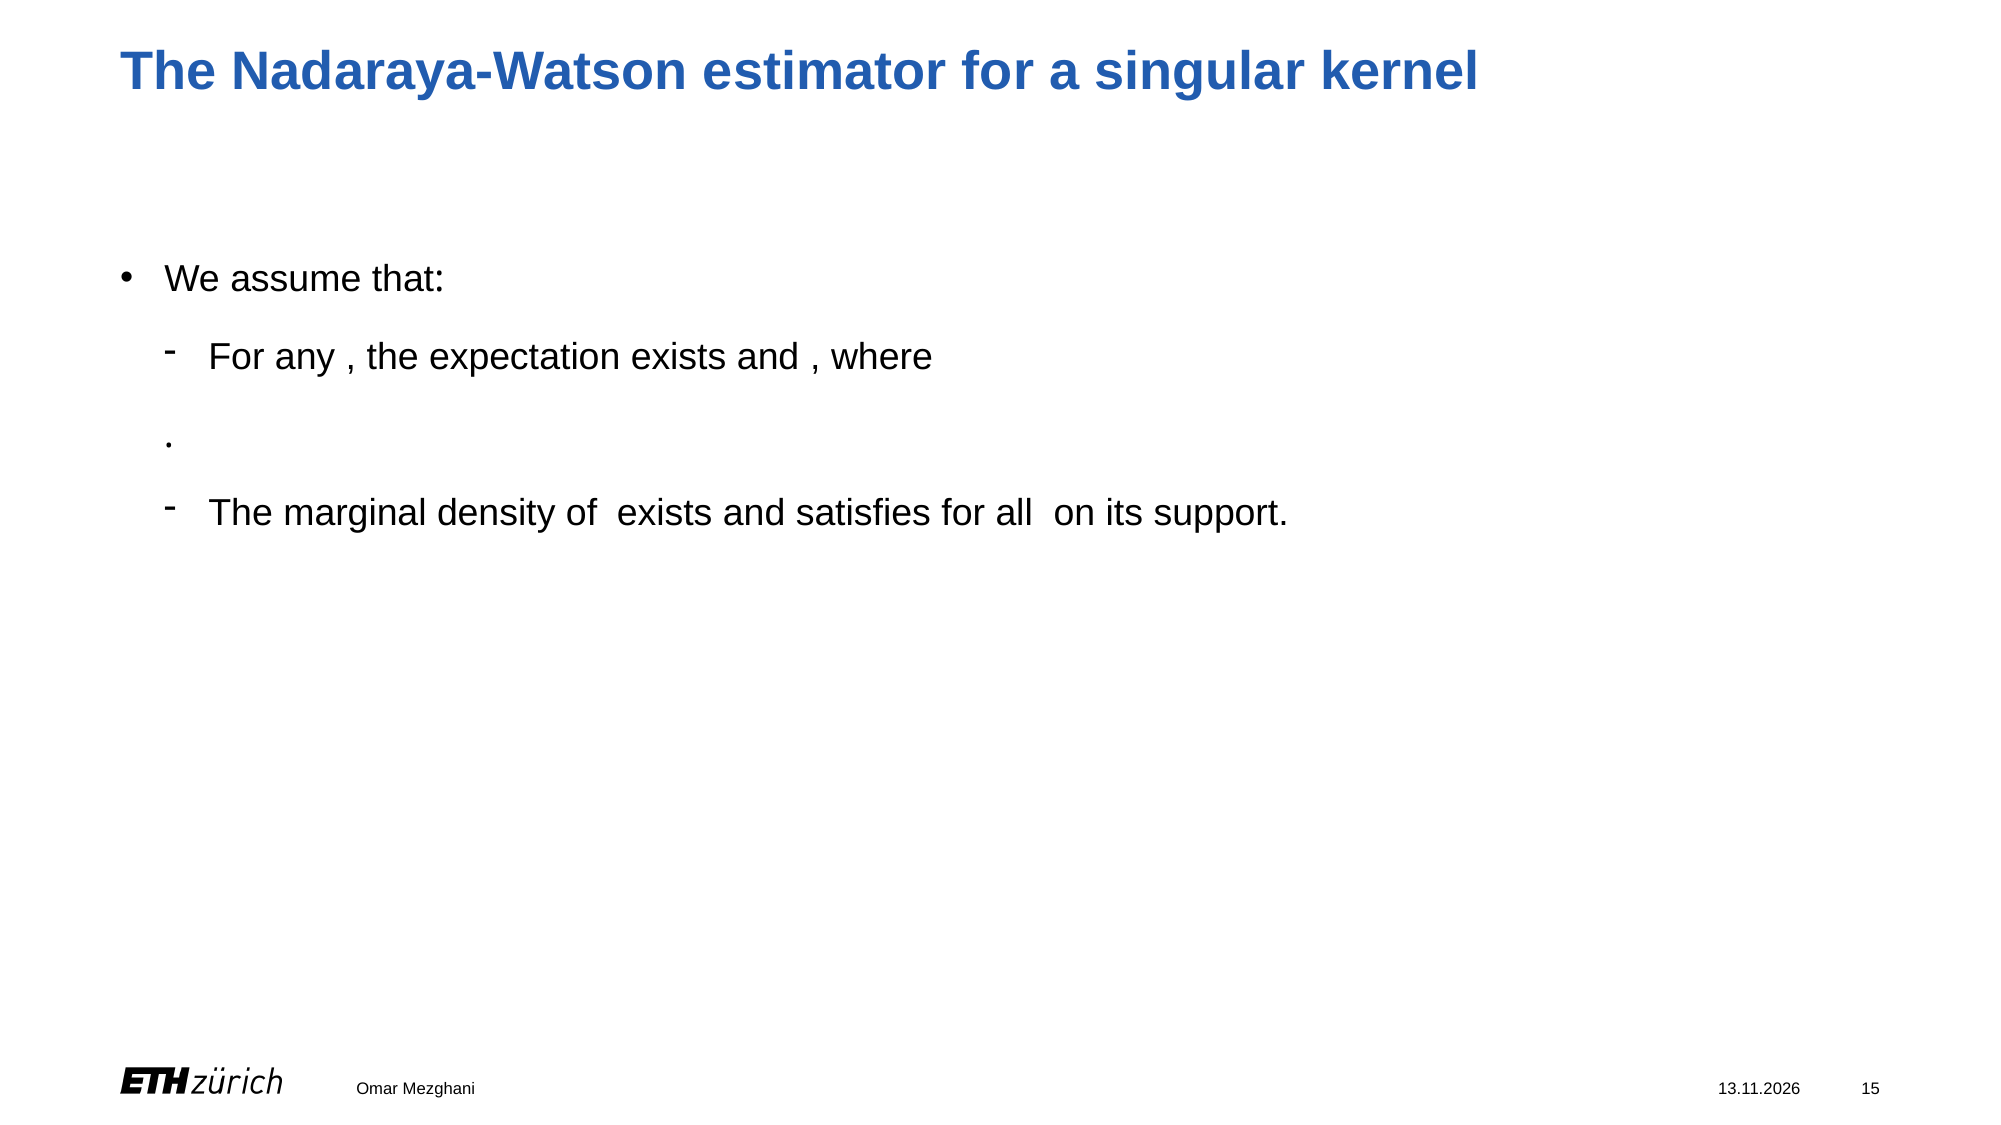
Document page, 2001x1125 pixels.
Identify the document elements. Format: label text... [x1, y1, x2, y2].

picture [120, 1067, 282, 1094]
slide_number 15 [1827, 1069, 1880, 1106]
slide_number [1718, 1069, 1819, 1106]
footer Omar Mezghani [356, 1069, 1243, 1106]
title The Nadaraya-Watson estimator for a singular kernel [120, 42, 1880, 191]
